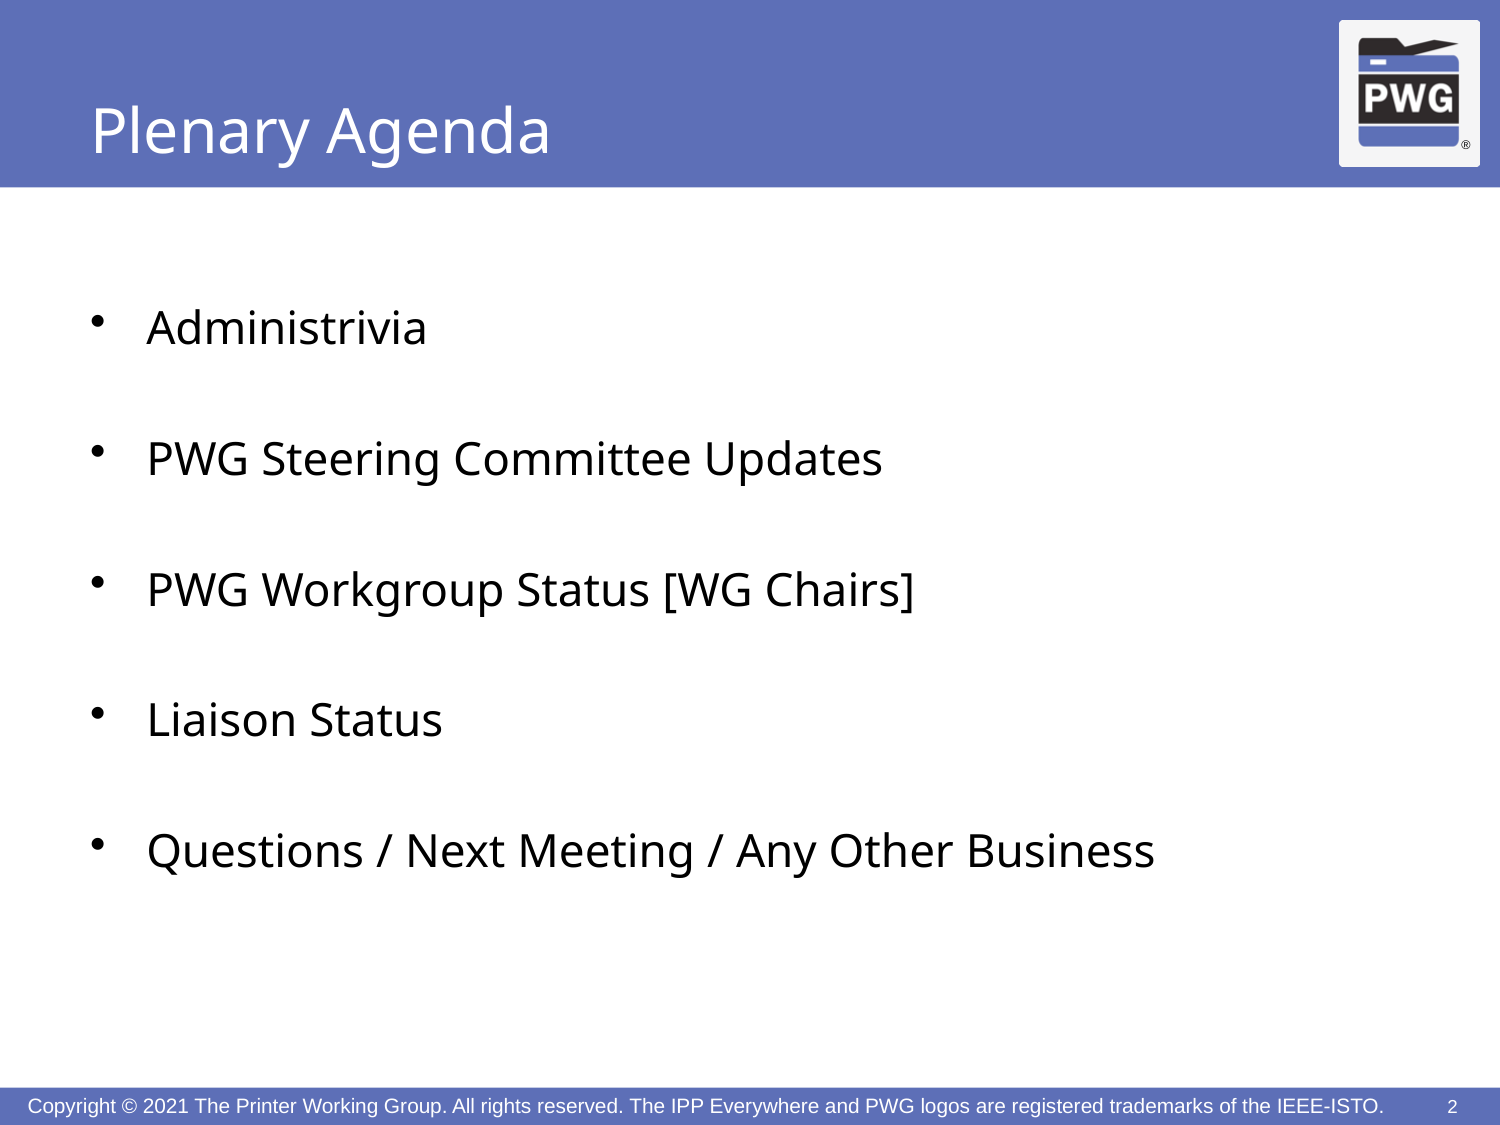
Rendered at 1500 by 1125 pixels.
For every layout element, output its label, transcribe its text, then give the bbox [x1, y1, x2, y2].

title Plenary Agenda [74, 7, 1318, 175]
slide_number 2 [1405, 1087, 1500, 1125]
list Administrivia PWG Steering Committee Updates PWG Workgroup Status [WG Chairs] Liaison Status Questions / Next Meeting / Any Other Business [74, 224, 1426, 1068]
picture [1339, 20, 1480, 167]
